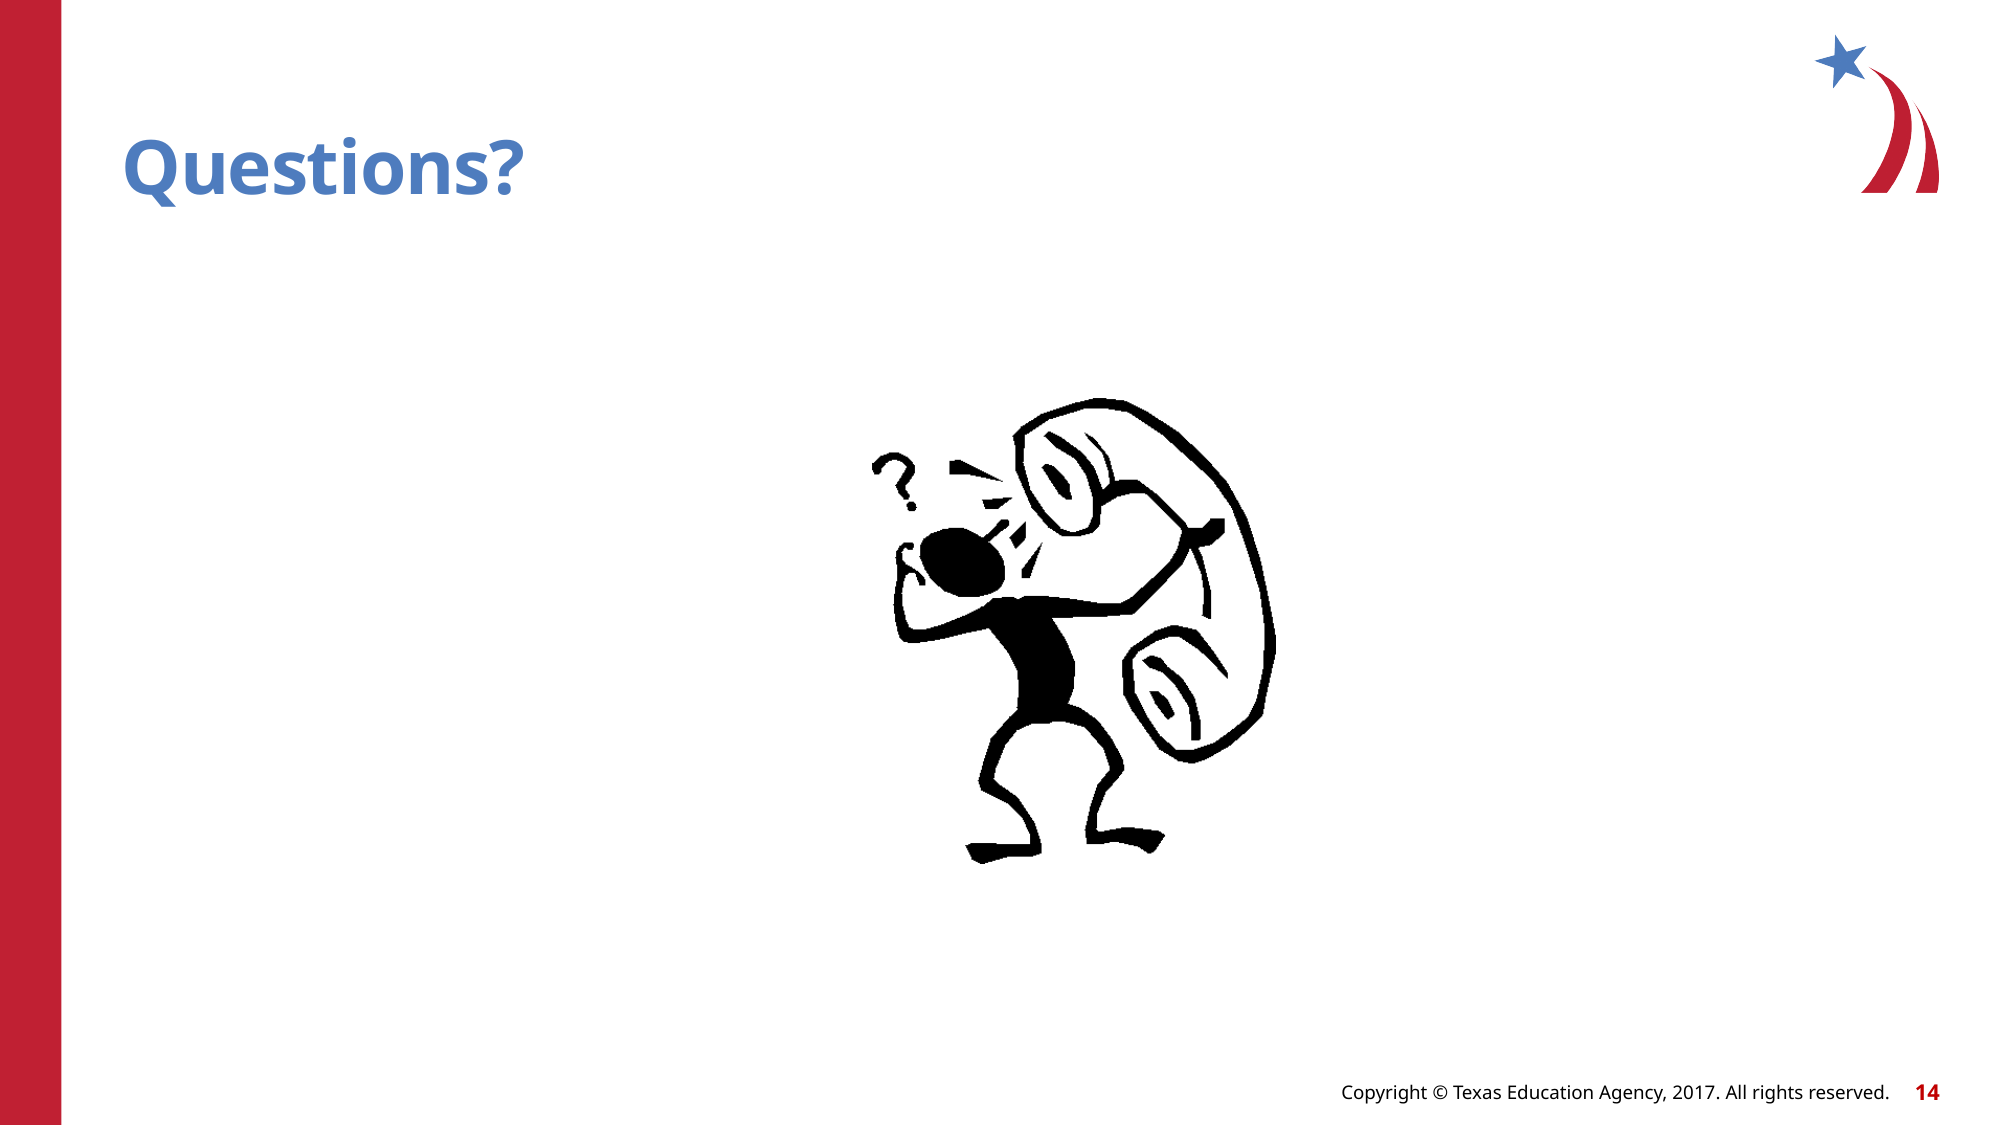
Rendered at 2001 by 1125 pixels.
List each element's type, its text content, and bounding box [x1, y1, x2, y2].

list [871, 397, 1276, 864]
picture [1814, 34, 1939, 193]
title Questions? [121, 66, 1772, 211]
